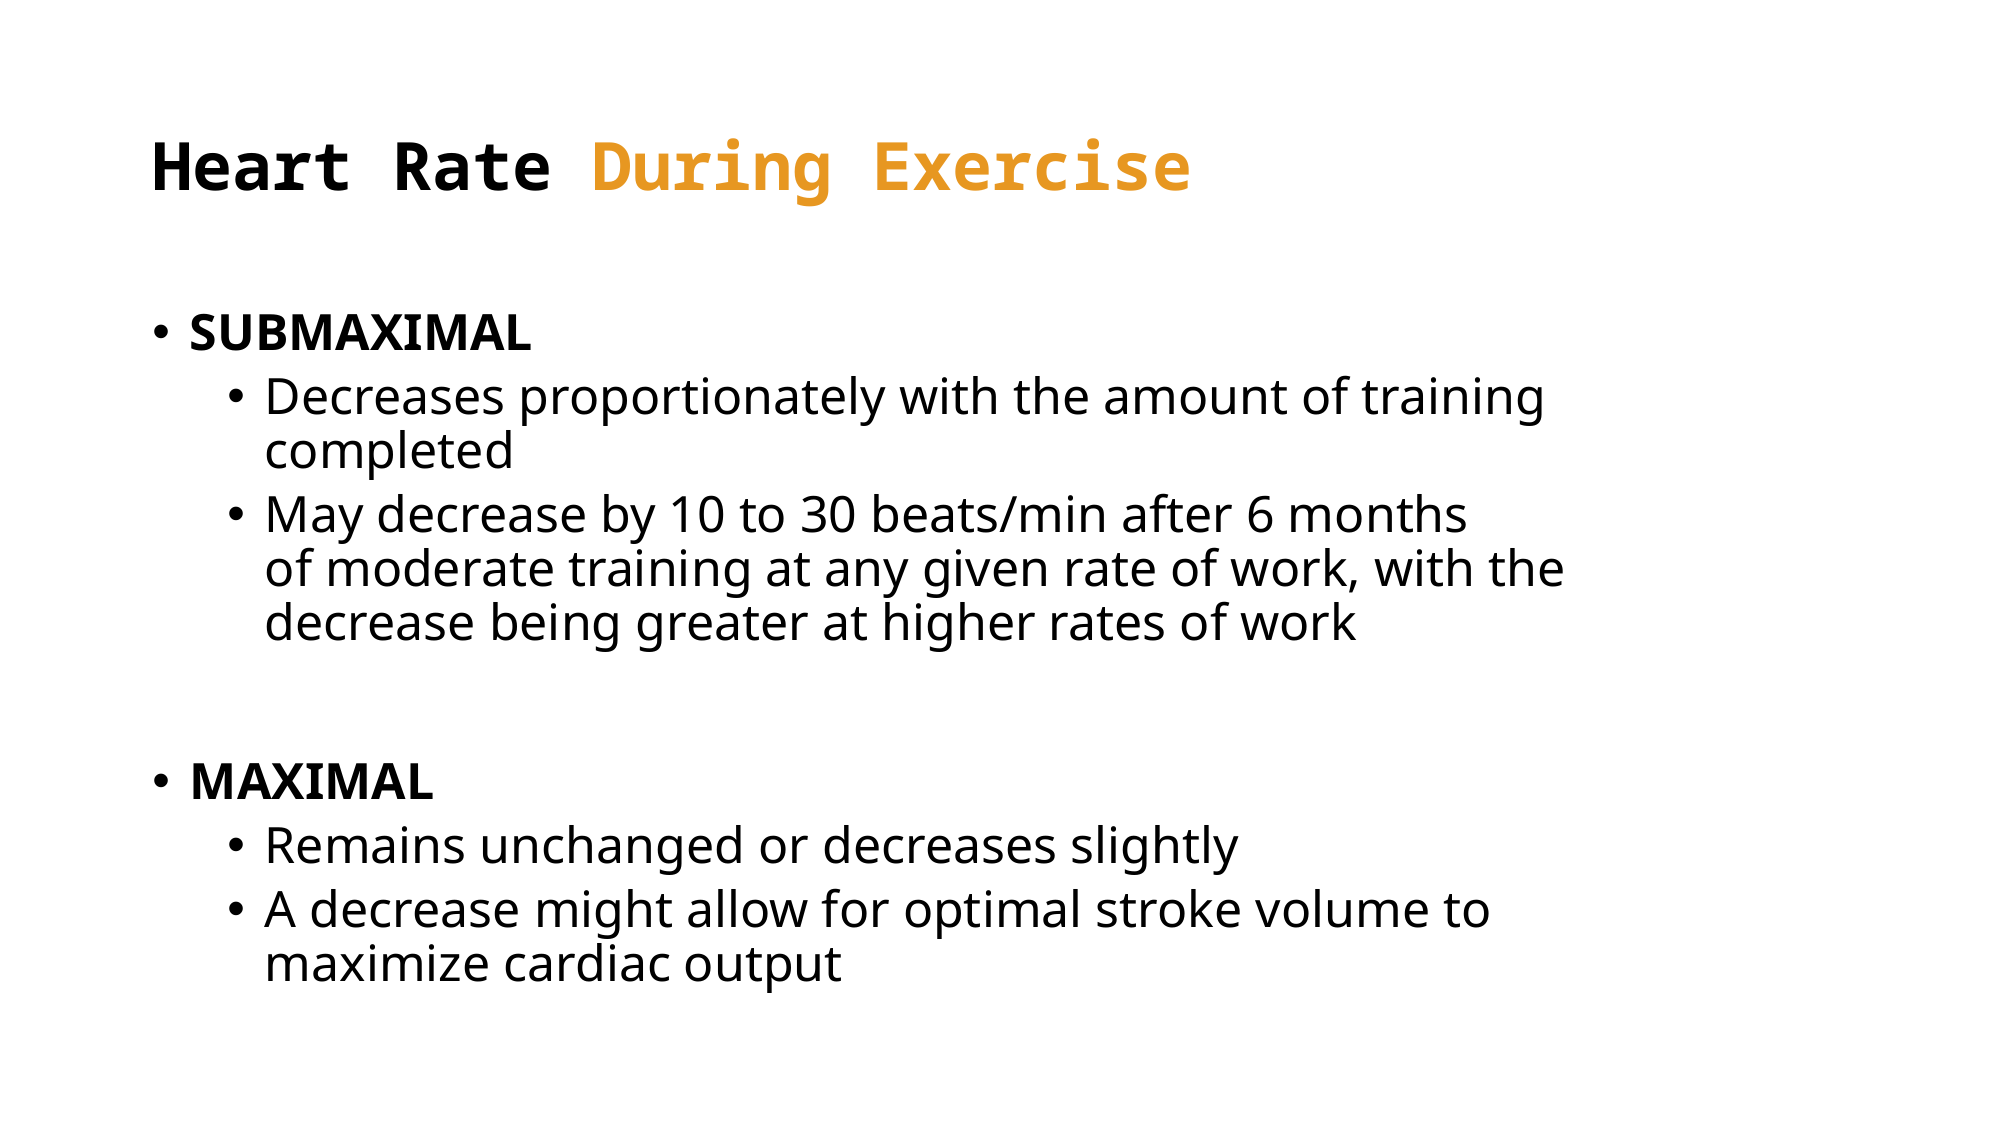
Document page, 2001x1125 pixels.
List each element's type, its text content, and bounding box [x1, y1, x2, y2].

title Heart Rate During Exercise [137, 59, 1863, 278]
list SUBMAXIMAL Decreases proportionately with the amount of training completed May decrease by 10 to 30 beats/min after 6 months of moderate training at any given rate of work, with the decrease being greater at higher rates of work MAXIMAL Remains unchanged or decreases slightly A decrease might allow for optimal stroke volume to maximize cardiac output [137, 299, 1735, 1014]
